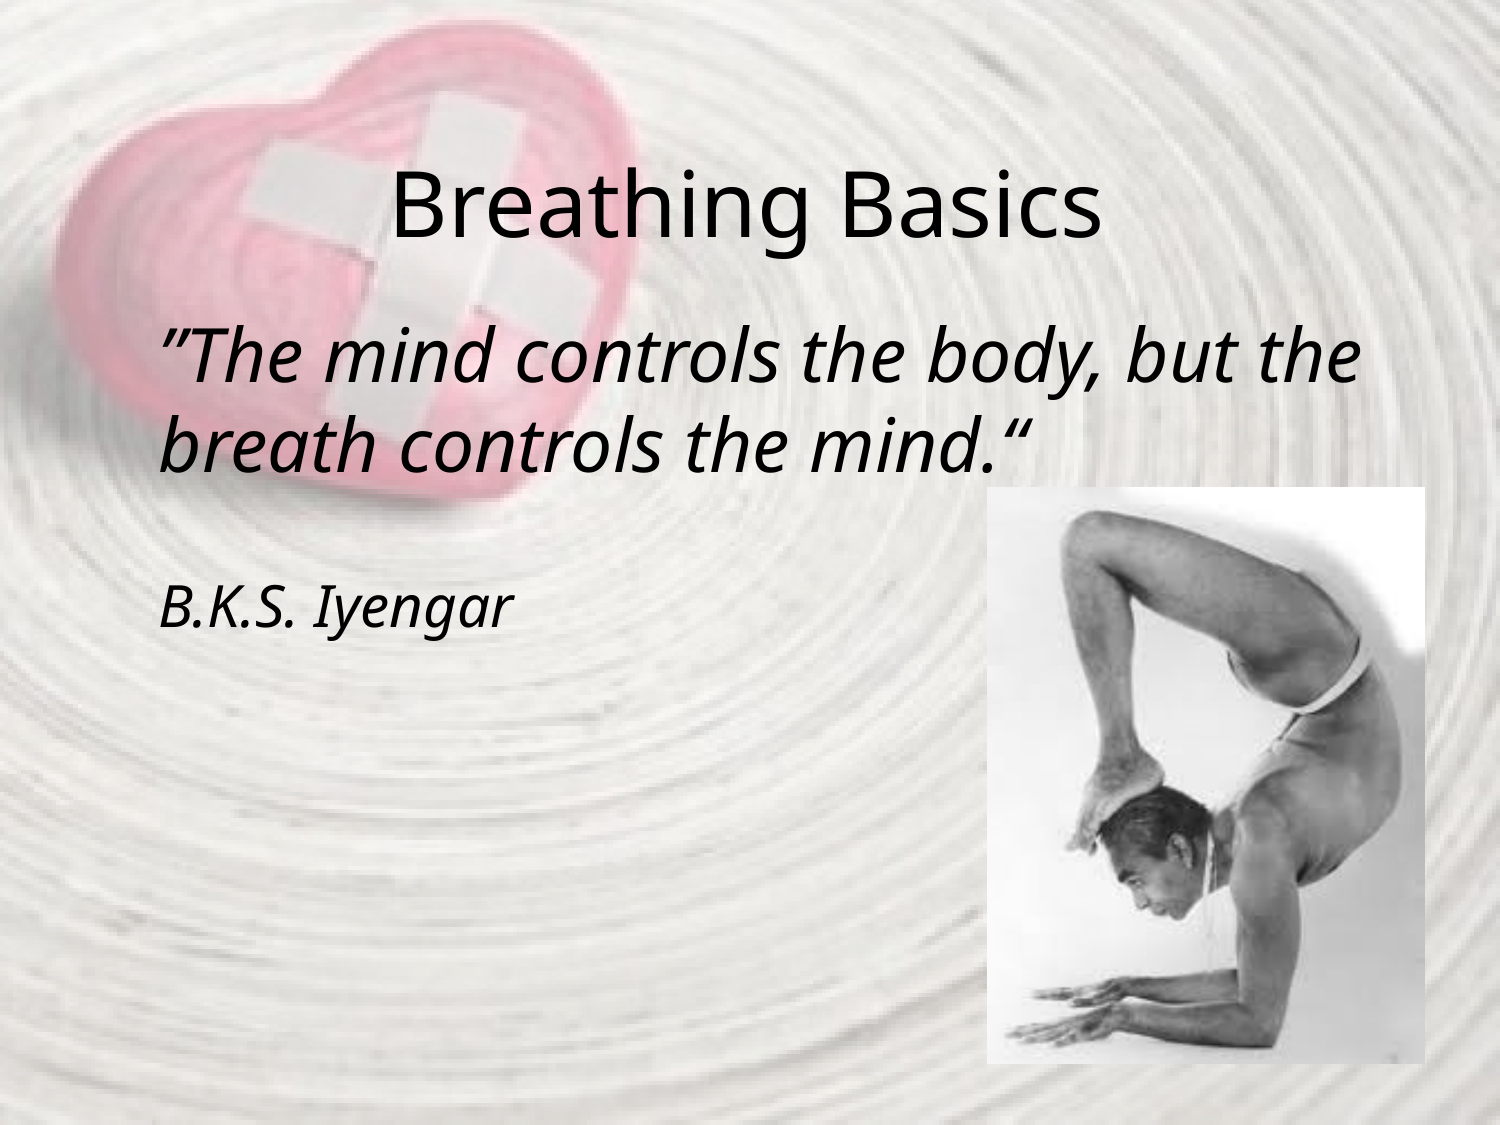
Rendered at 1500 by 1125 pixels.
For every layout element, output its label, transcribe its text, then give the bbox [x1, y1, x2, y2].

list ”The mind controls the body, but the breath controls the mind.“ B.K.S. Iyengar [87, 299, 1426, 1006]
title Breathing Basics [124, 106, 1370, 295]
picture [987, 487, 1426, 1064]
